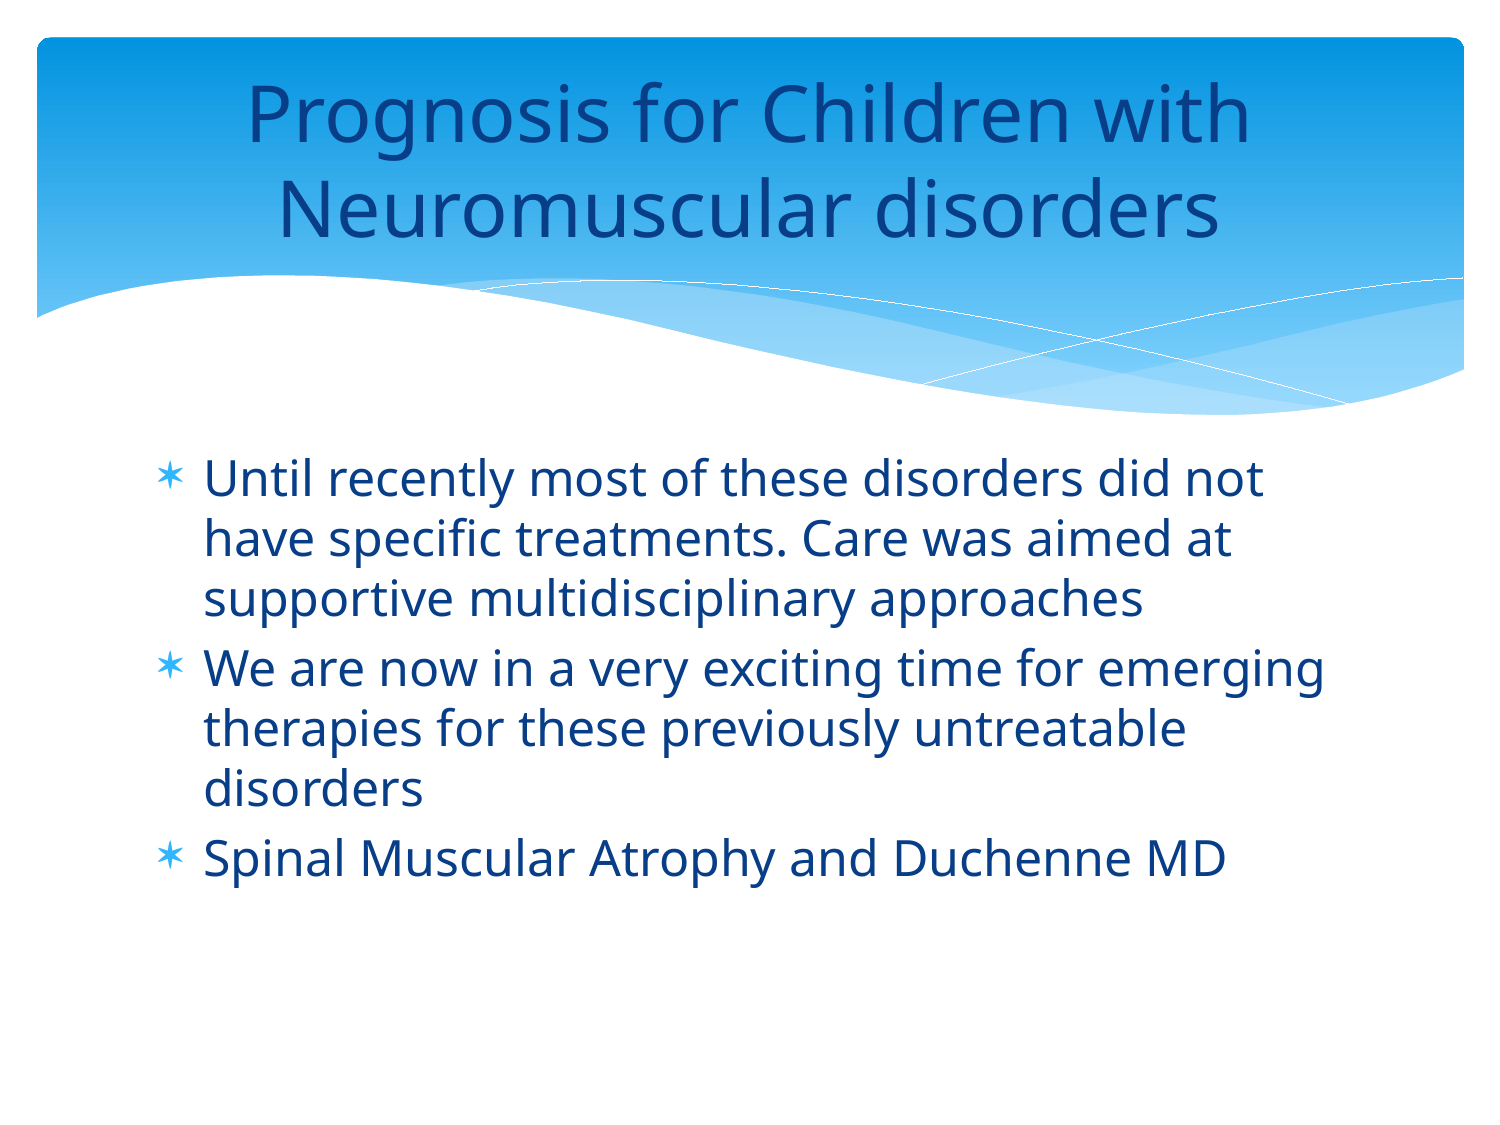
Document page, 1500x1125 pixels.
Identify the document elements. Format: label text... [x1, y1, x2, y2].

title Prognosis for Children with Neuromuscular disorders [75, 55, 1425, 261]
list Until recently most of these disorders did not have specific treatments. Care was aimed at supportive multidisciplinary approaches We are now in a very exciting time for emerging therapies for these previously untreatable disorders Spinal Muscular Atrophy and Duchenne MD [143, 438, 1359, 1005]
